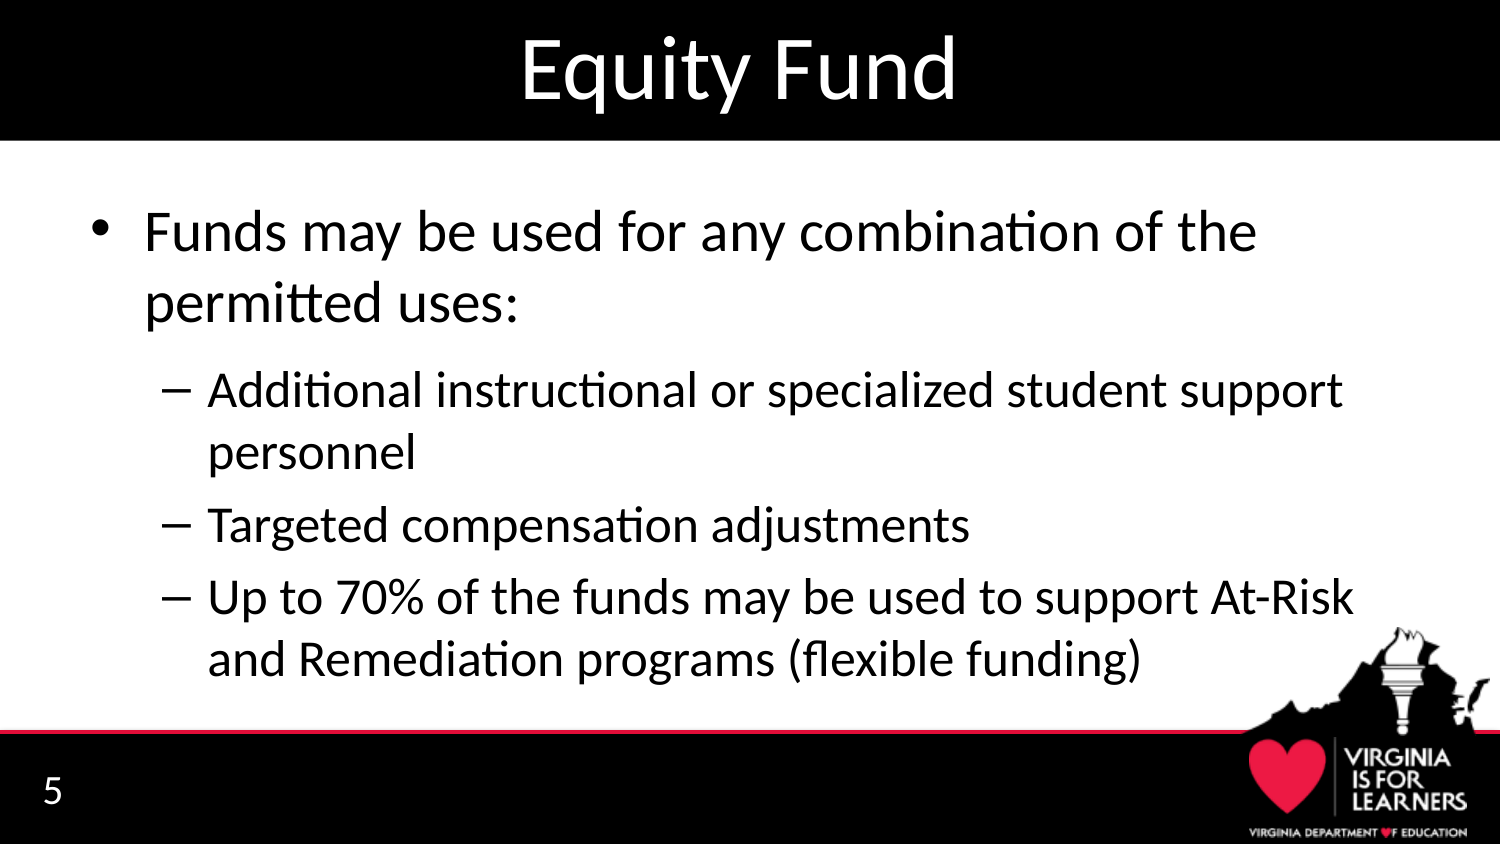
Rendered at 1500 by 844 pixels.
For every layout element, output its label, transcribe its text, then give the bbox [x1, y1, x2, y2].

title Equity Fund [0, 0, 1500, 141]
picture [1249, 737, 1467, 838]
list Funds may be used for any combination of the permitted uses: Additional instructional or specialized student support personnel Targeted compensation adjustments Up to 70% of the funds may be used to support At-Risk and Remediation programs (flexible funding) [75, 184, 1425, 697]
picture [1240, 627, 1490, 736]
